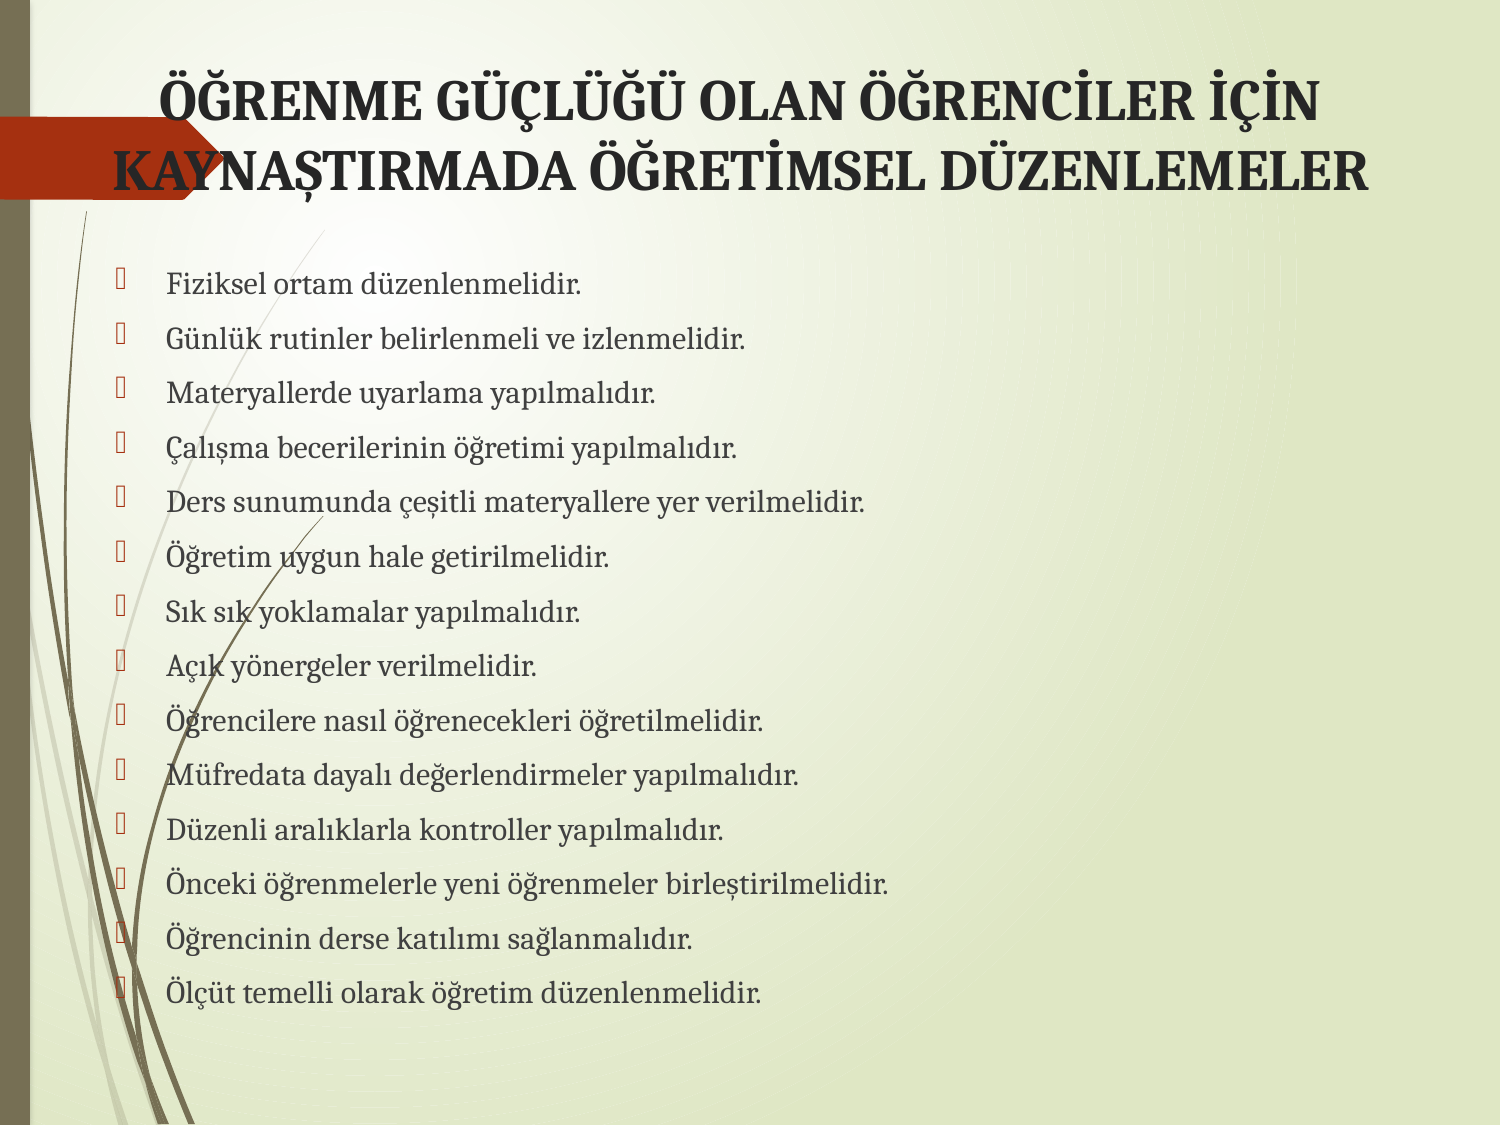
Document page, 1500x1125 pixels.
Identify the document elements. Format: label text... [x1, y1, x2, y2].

title ÖĞRENME GÜÇLÜĞÜ OLAN ÖĞRENCİLER İÇİN KAYNAŞTIRMADA ÖĞRETİMSEL DÜZENLEMELER [29, 54, 1453, 220]
list Fiziksel ortam düzenlenmelidir. Günlük rutinler belirlenmeli ve izlenmelidir. Materyallerde uyarlama yapılmalıdır. Çalışma becerilerinin öğretimi yapılmalıdır. Ders sunumunda çeşitli materyallere yer verilmelidir. Öğretim uygun hale getirilmelidir. Sık sık yoklamalar yapılmalıdır. Açık yönergeler verilmelidir. Öğrencilere nasıl öğrenecekleri öğretilmelidir. Müfredata dayalı değerlendirmeler yapılmalıdır. Düzenli aralıklarla kontroller yapılmalıdır. Önceki öğrenmelerle yeni öğrenmeler birleştirilmelidir. Öğrencinin derse katılımı sağlanmalıdır. Ölçüt temelli olarak öğretim düzenlenmelidir. [100, 255, 1447, 1023]
